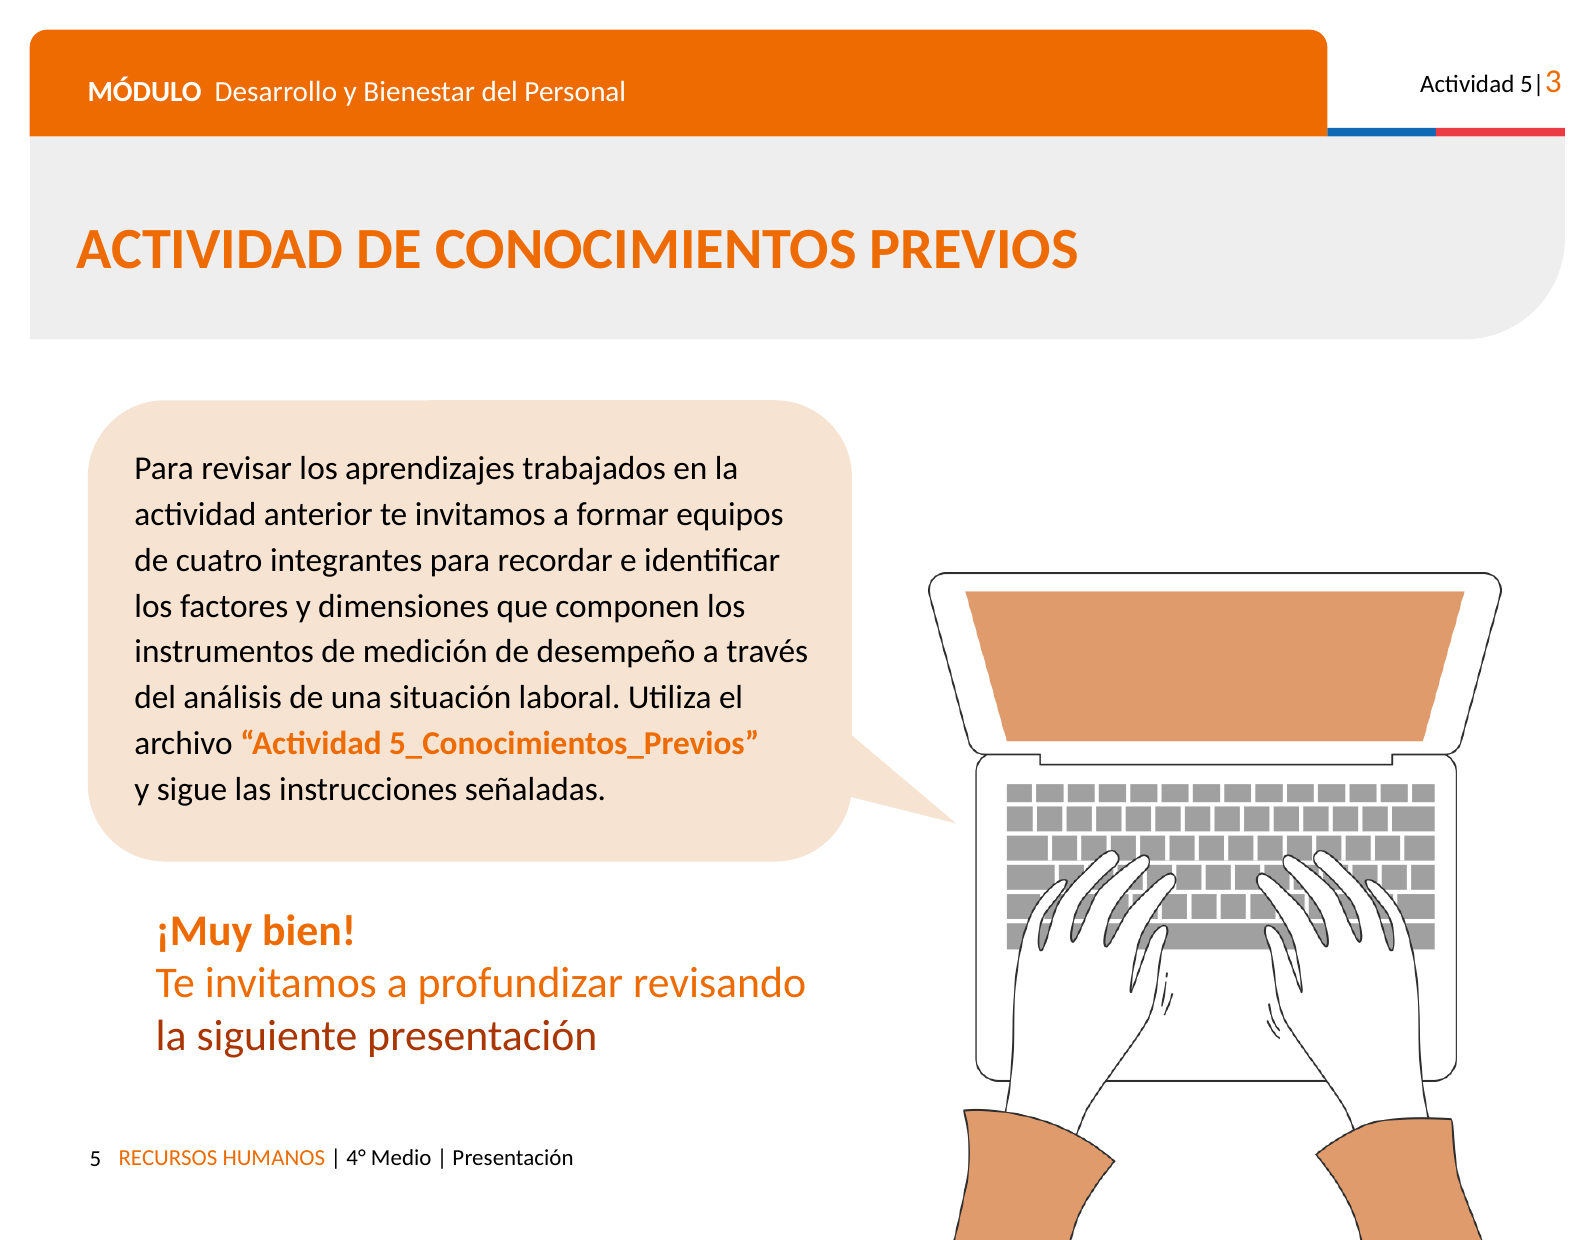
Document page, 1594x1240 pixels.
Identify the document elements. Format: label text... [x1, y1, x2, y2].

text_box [87, 400, 974, 862]
slide_number 5 [72, 1128, 117, 1240]
text_box ACTIVIDAD DE CONOCIMIENTOS PREVIOS [61, 208, 1530, 295]
picture [842, 546, 1594, 1240]
text_box ¡Muy bien! Te invitamos a profundizar revisando la siguiente presentación [140, 886, 837, 1074]
